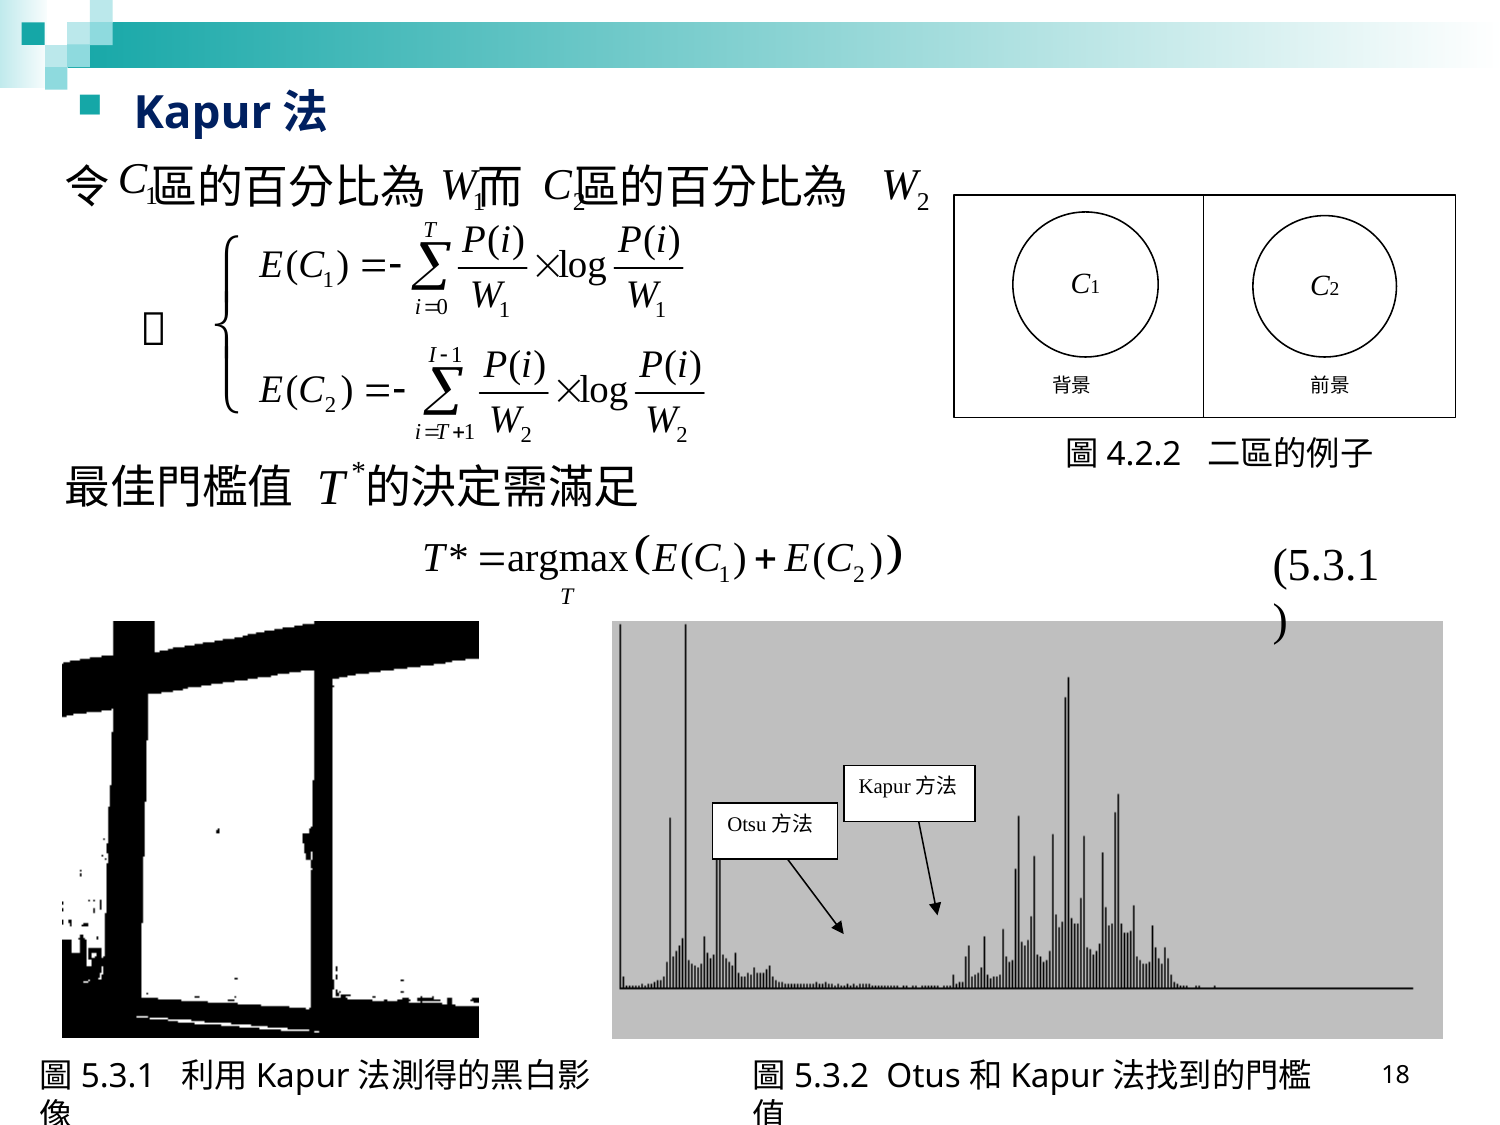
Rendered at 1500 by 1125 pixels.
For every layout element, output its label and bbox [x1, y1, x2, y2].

text_box [24, 621, 608, 1102]
text_box [612, 621, 1443, 1103]
text_box [49, 74, 1408, 613]
text_box [1412, 189, 1459, 480]
